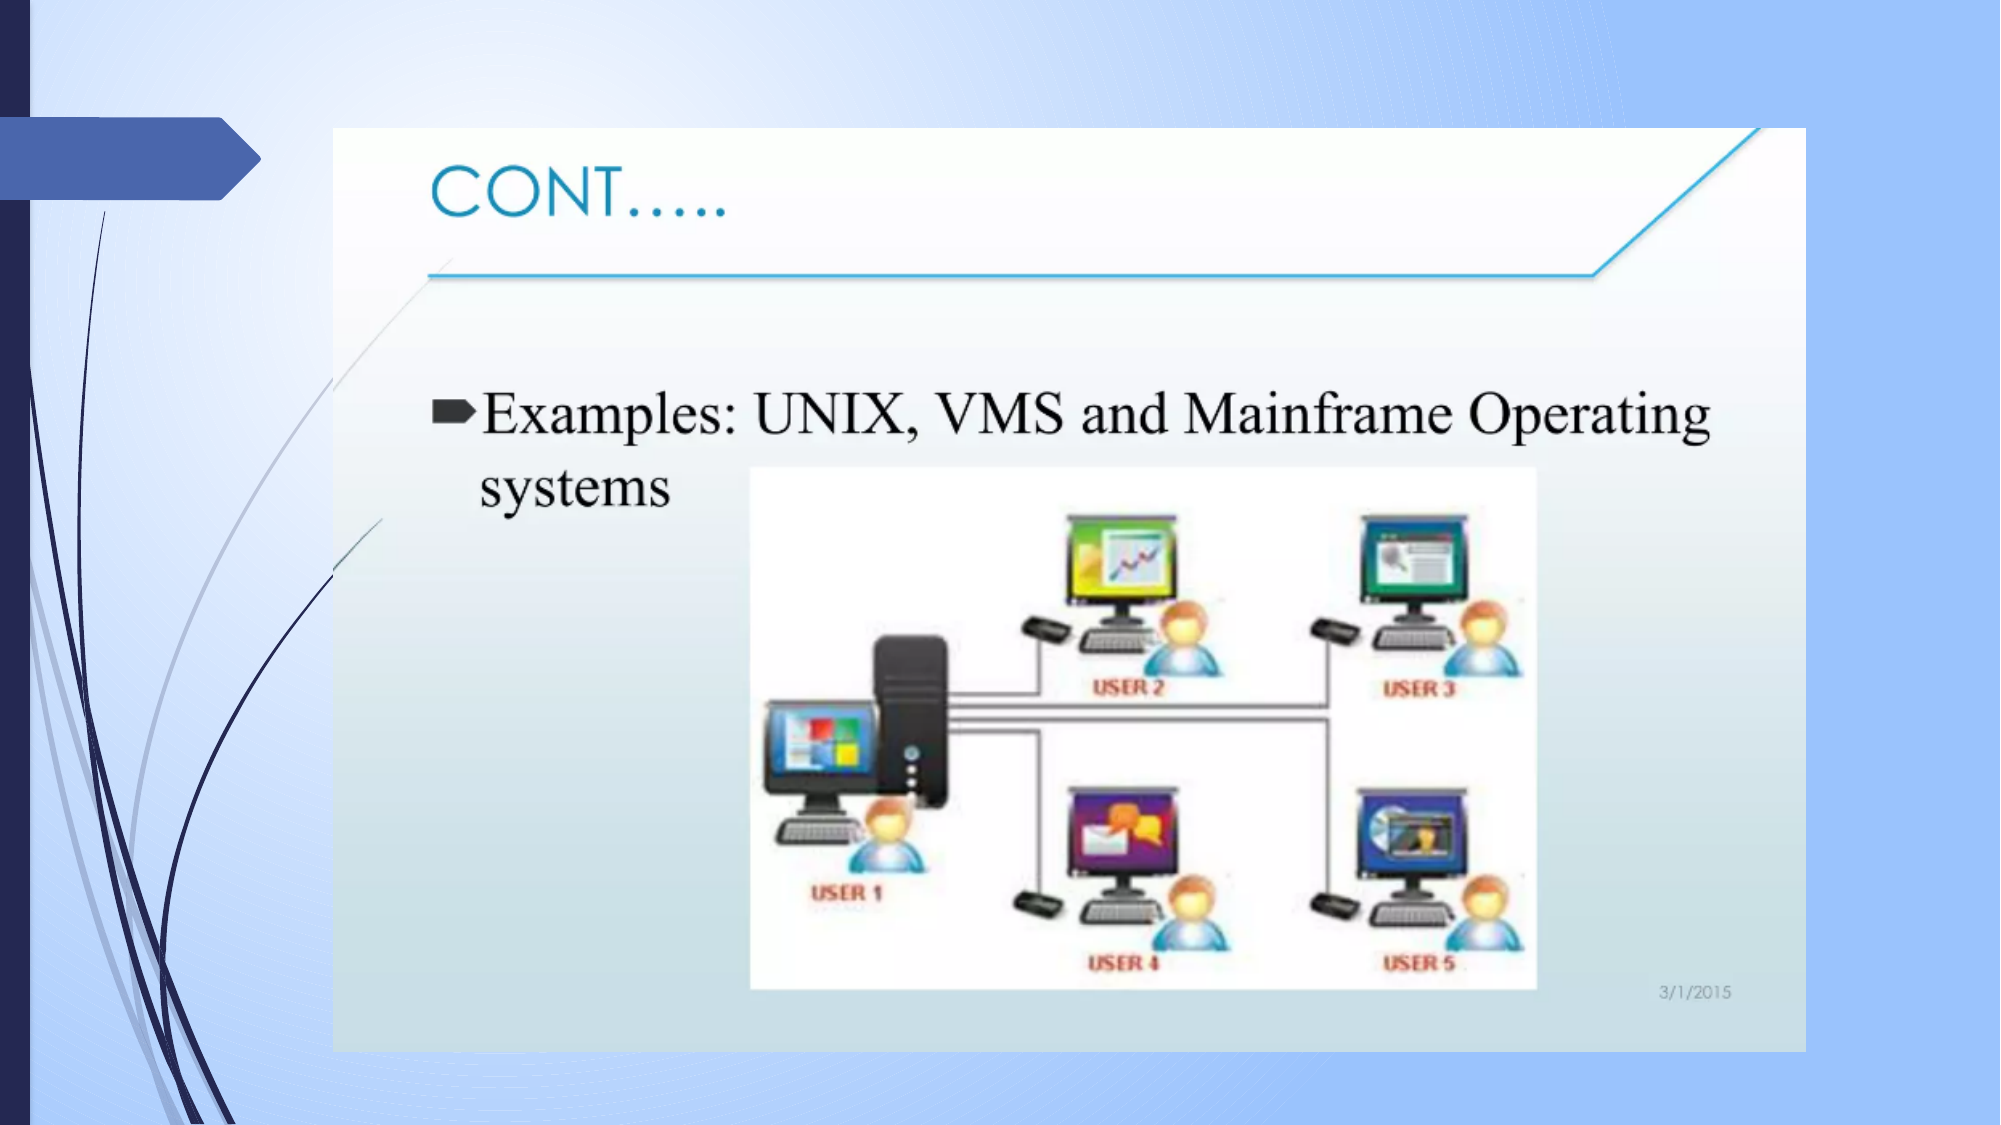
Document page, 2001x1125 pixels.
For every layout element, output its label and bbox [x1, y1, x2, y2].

picture [332, 127, 1806, 1052]
